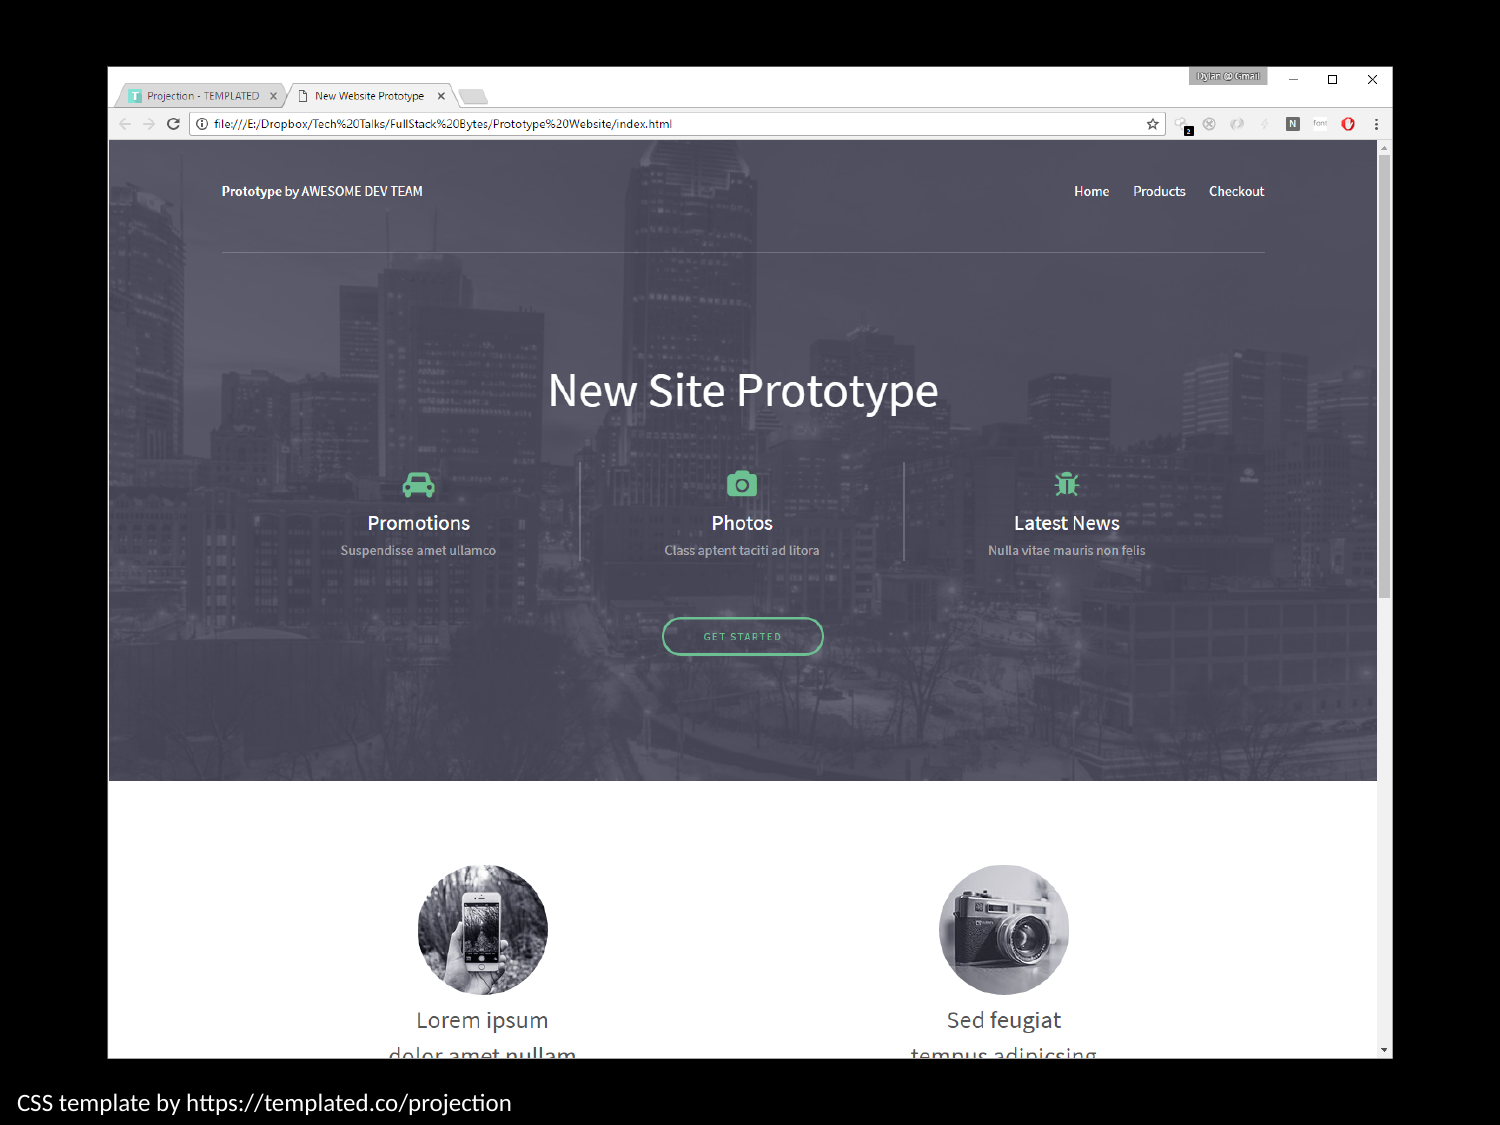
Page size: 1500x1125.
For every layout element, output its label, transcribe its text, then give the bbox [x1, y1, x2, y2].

picture [107, 66, 1393, 1059]
text_box CSS template by https://templated.co/projection [2, 1079, 529, 1125]
